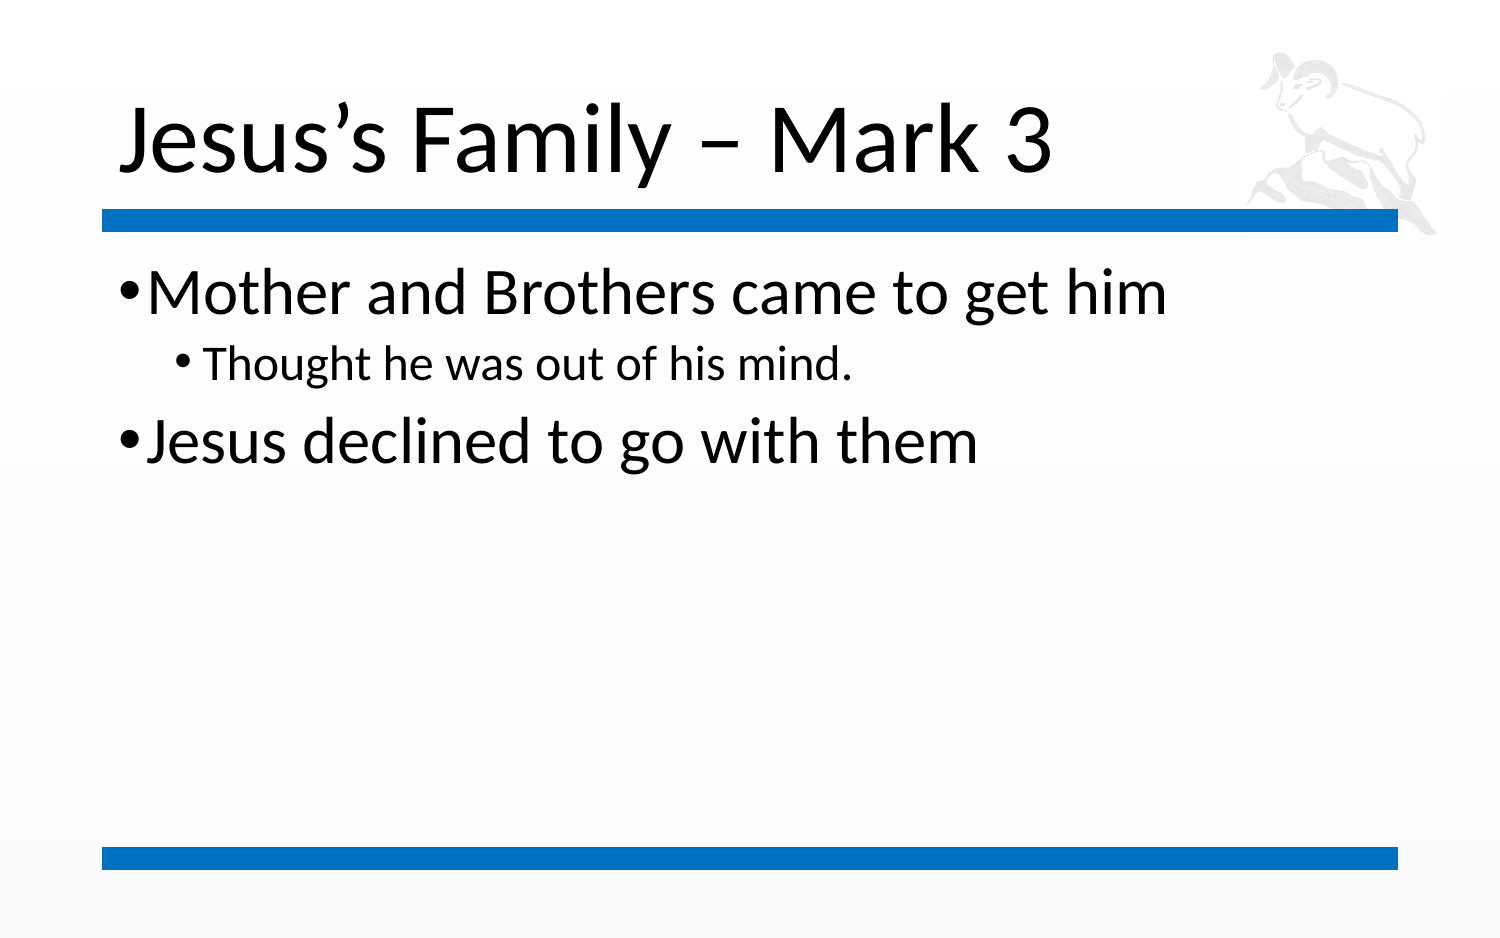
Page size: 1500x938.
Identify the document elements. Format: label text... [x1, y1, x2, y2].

list Mother and Brothers came to get him Thought he was out of his mind. Jesus declined to go with them [103, 249, 1397, 845]
title Jesus’s Family – Mark 3 [103, 49, 1397, 232]
